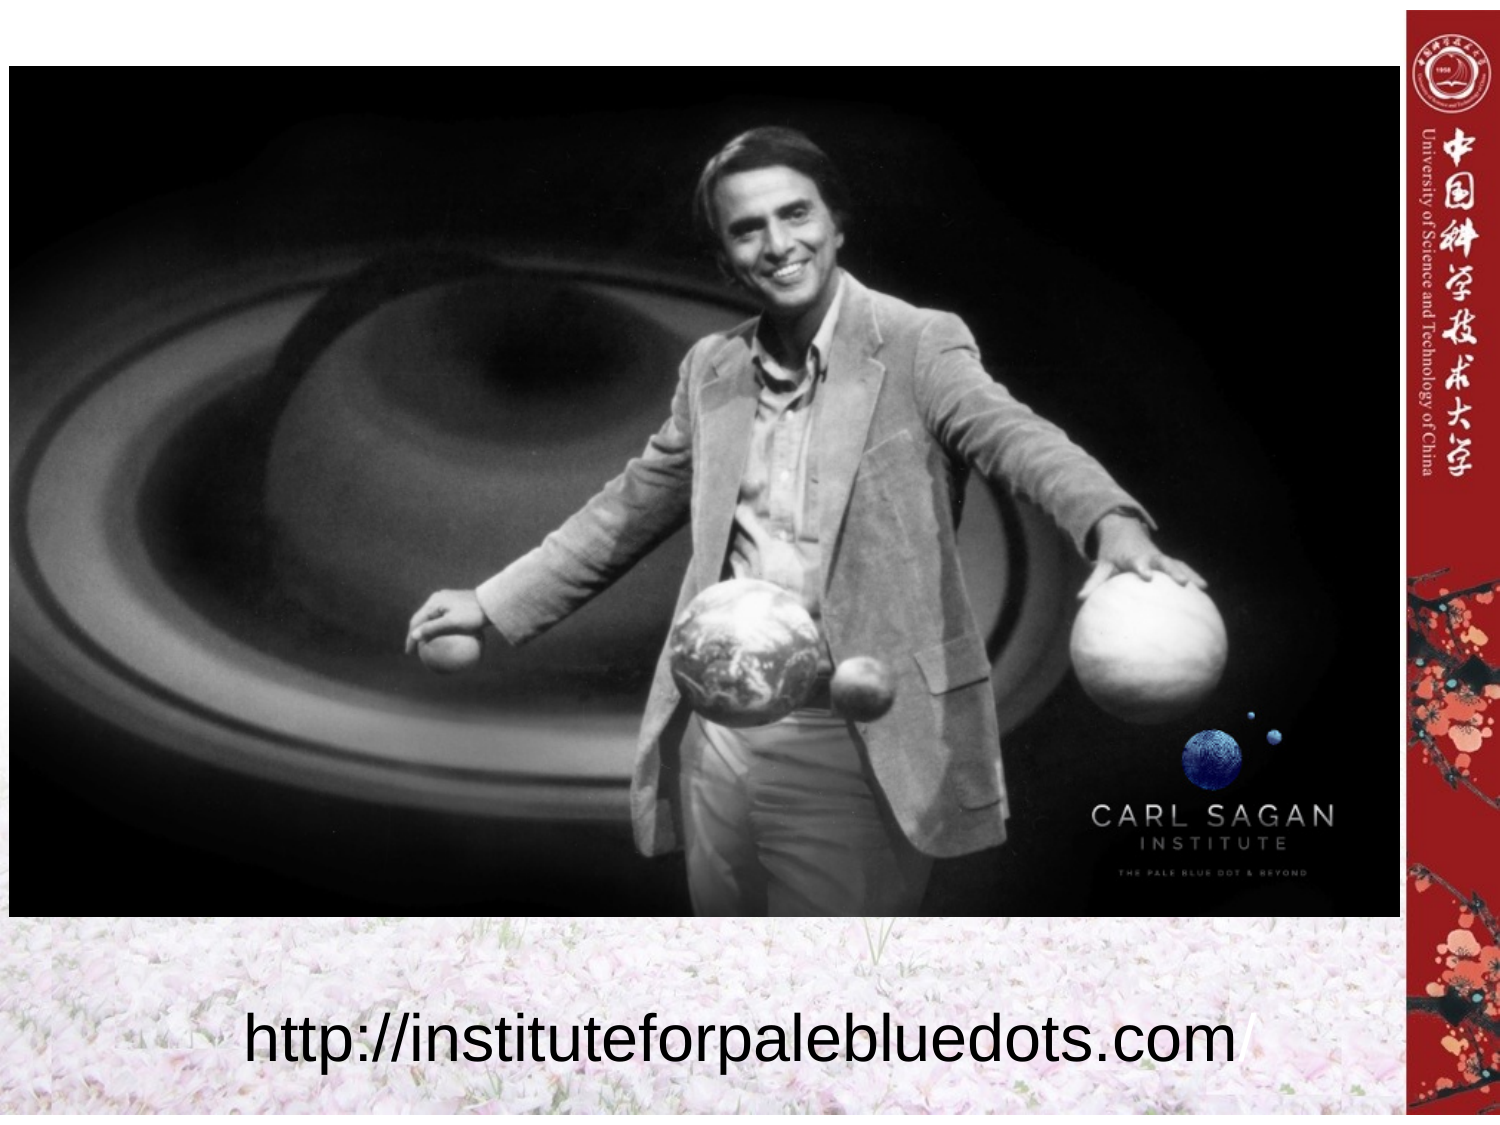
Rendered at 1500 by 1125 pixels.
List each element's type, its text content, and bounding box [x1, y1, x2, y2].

text_box http://instituteforpalebluedots.com/ [228, 987, 1273, 1083]
picture [0, 10, 1500, 1115]
